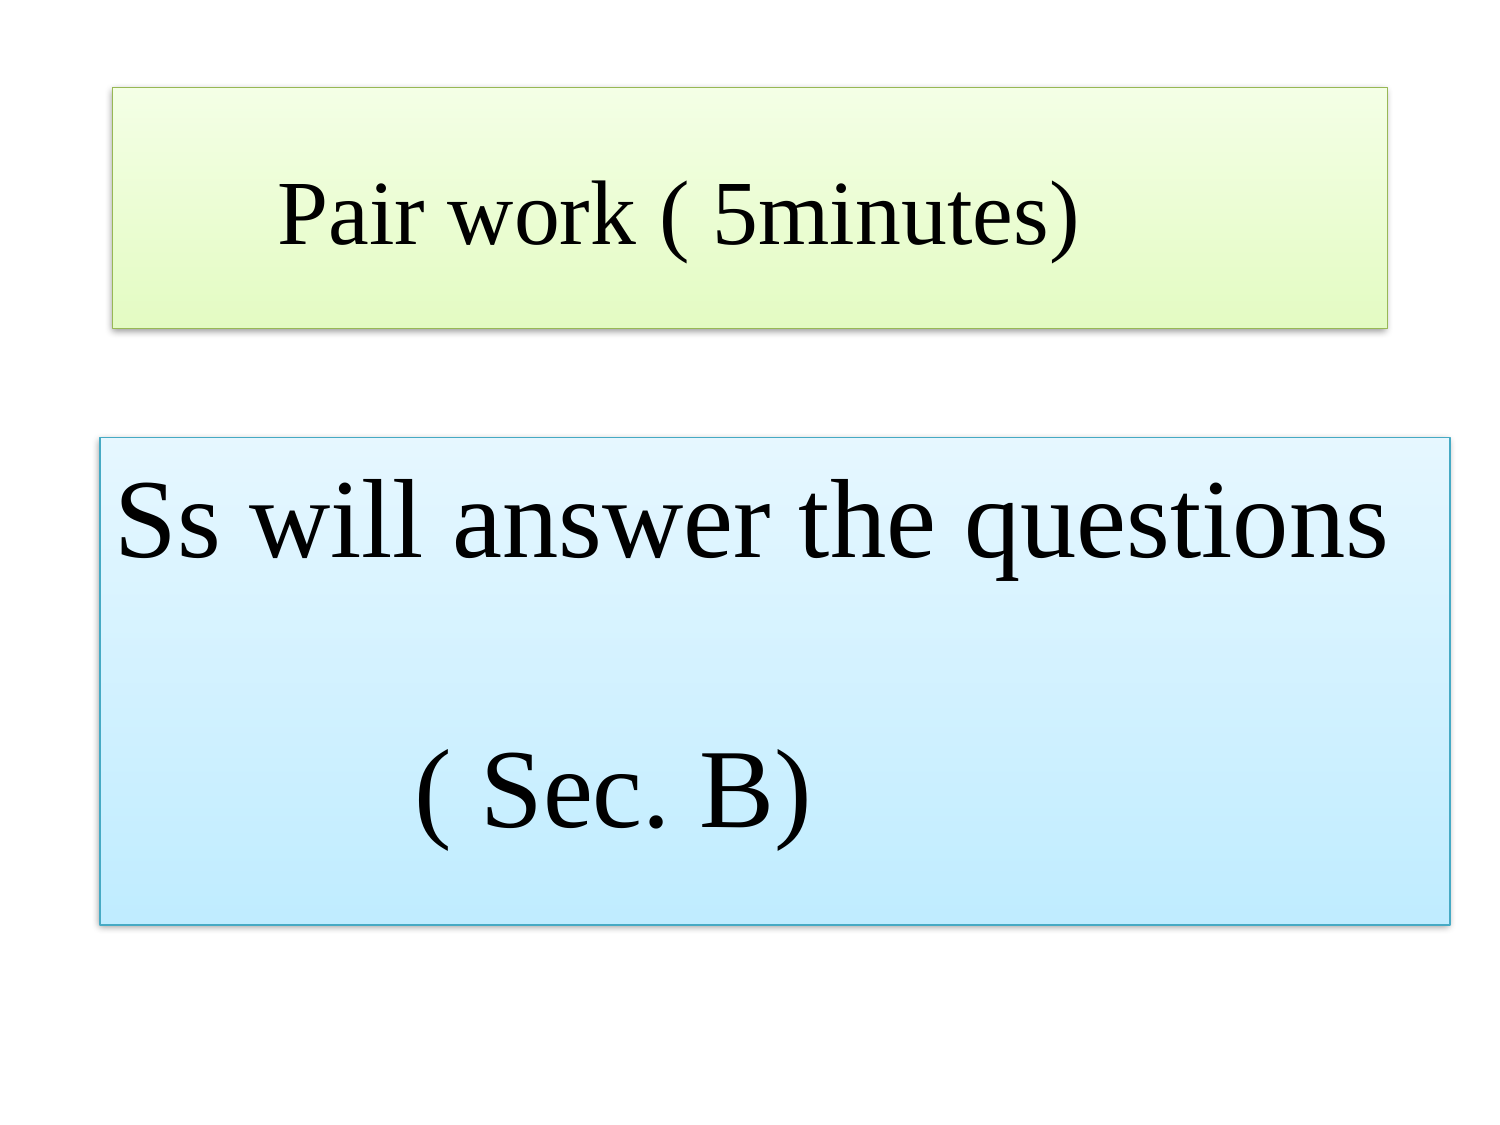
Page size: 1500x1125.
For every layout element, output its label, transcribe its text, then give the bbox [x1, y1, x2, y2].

title Pair work ( 5minutes) [112, 87, 1388, 329]
subtitle Ss will answer the questions ( Sec. B) [99, 437, 1451, 926]
